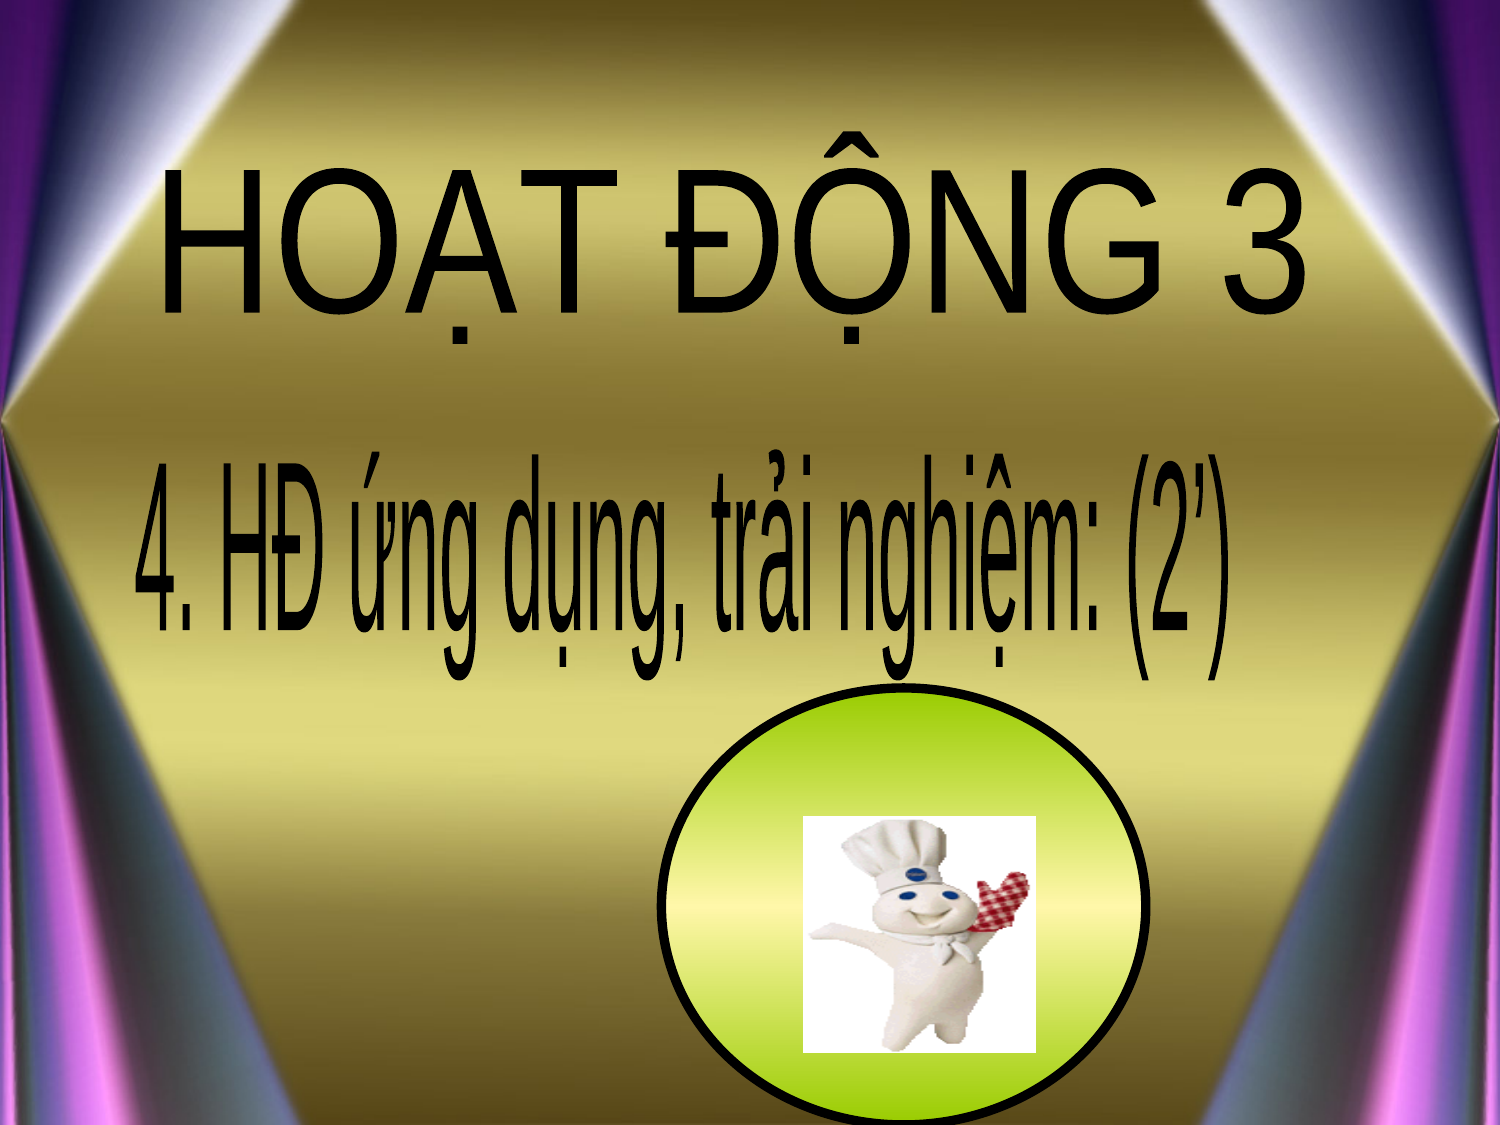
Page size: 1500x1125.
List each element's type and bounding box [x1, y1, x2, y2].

picture [802, 816, 1036, 1053]
picture [0, 0, 1500, 1125]
text_box [661, 687, 1146, 1125]
